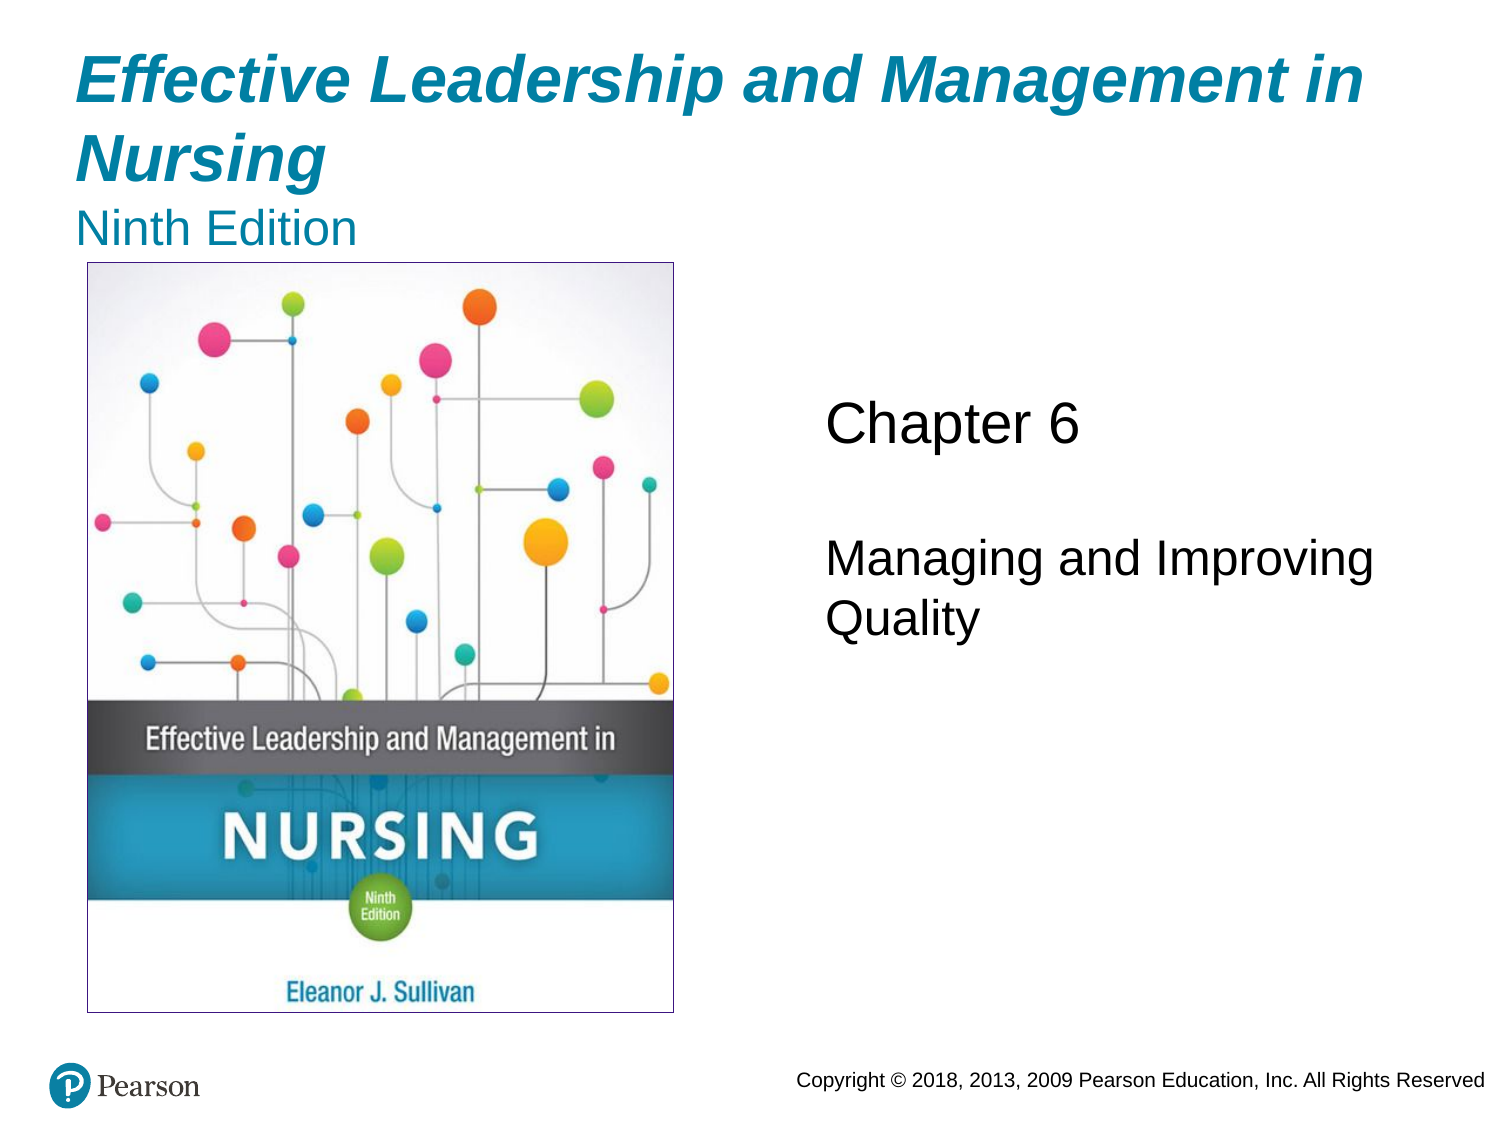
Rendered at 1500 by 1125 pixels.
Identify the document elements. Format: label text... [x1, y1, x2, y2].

picture [88, 263, 673, 1012]
list Managing and Improving Quality [825, 525, 1425, 1005]
title Effective Leadership and Management in Nursing Ninth Edition [75, 35, 1425, 138]
list Chapter 6 [825, 262, 1425, 525]
